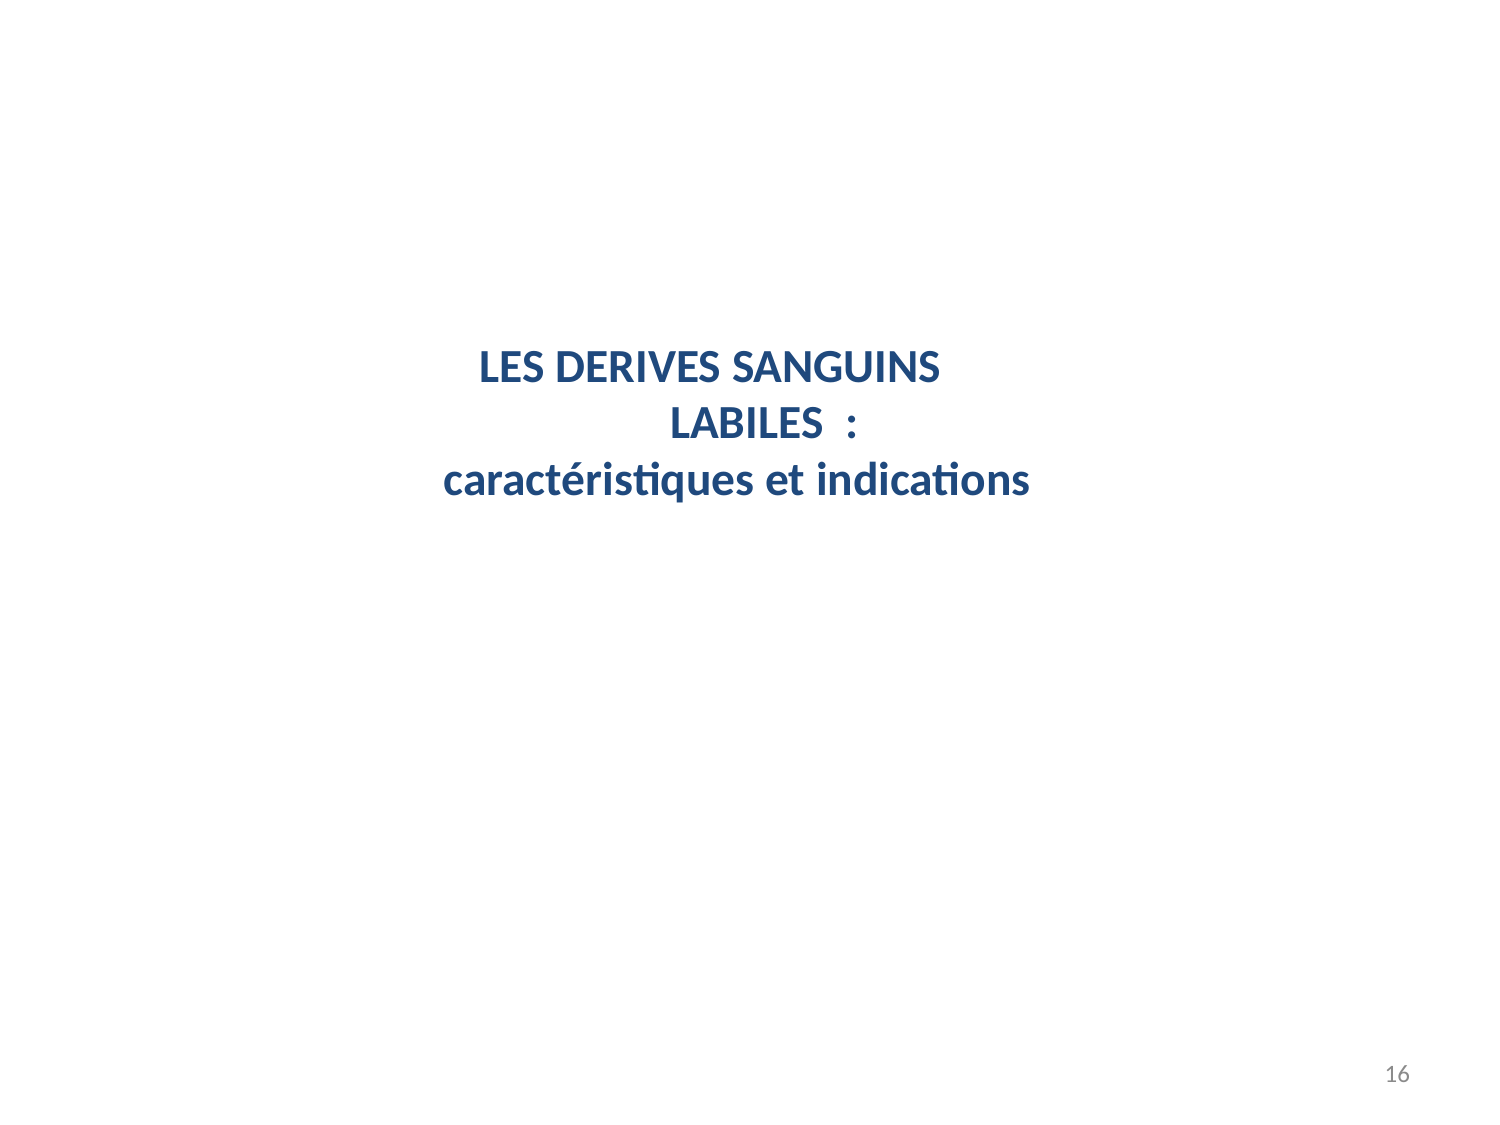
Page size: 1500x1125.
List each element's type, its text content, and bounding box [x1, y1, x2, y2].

slide_number 16 [1074, 1042, 1425, 1103]
title LES DERIVES SANGUINS LABILES : caractéristiques et indications [100, 326, 1376, 514]
